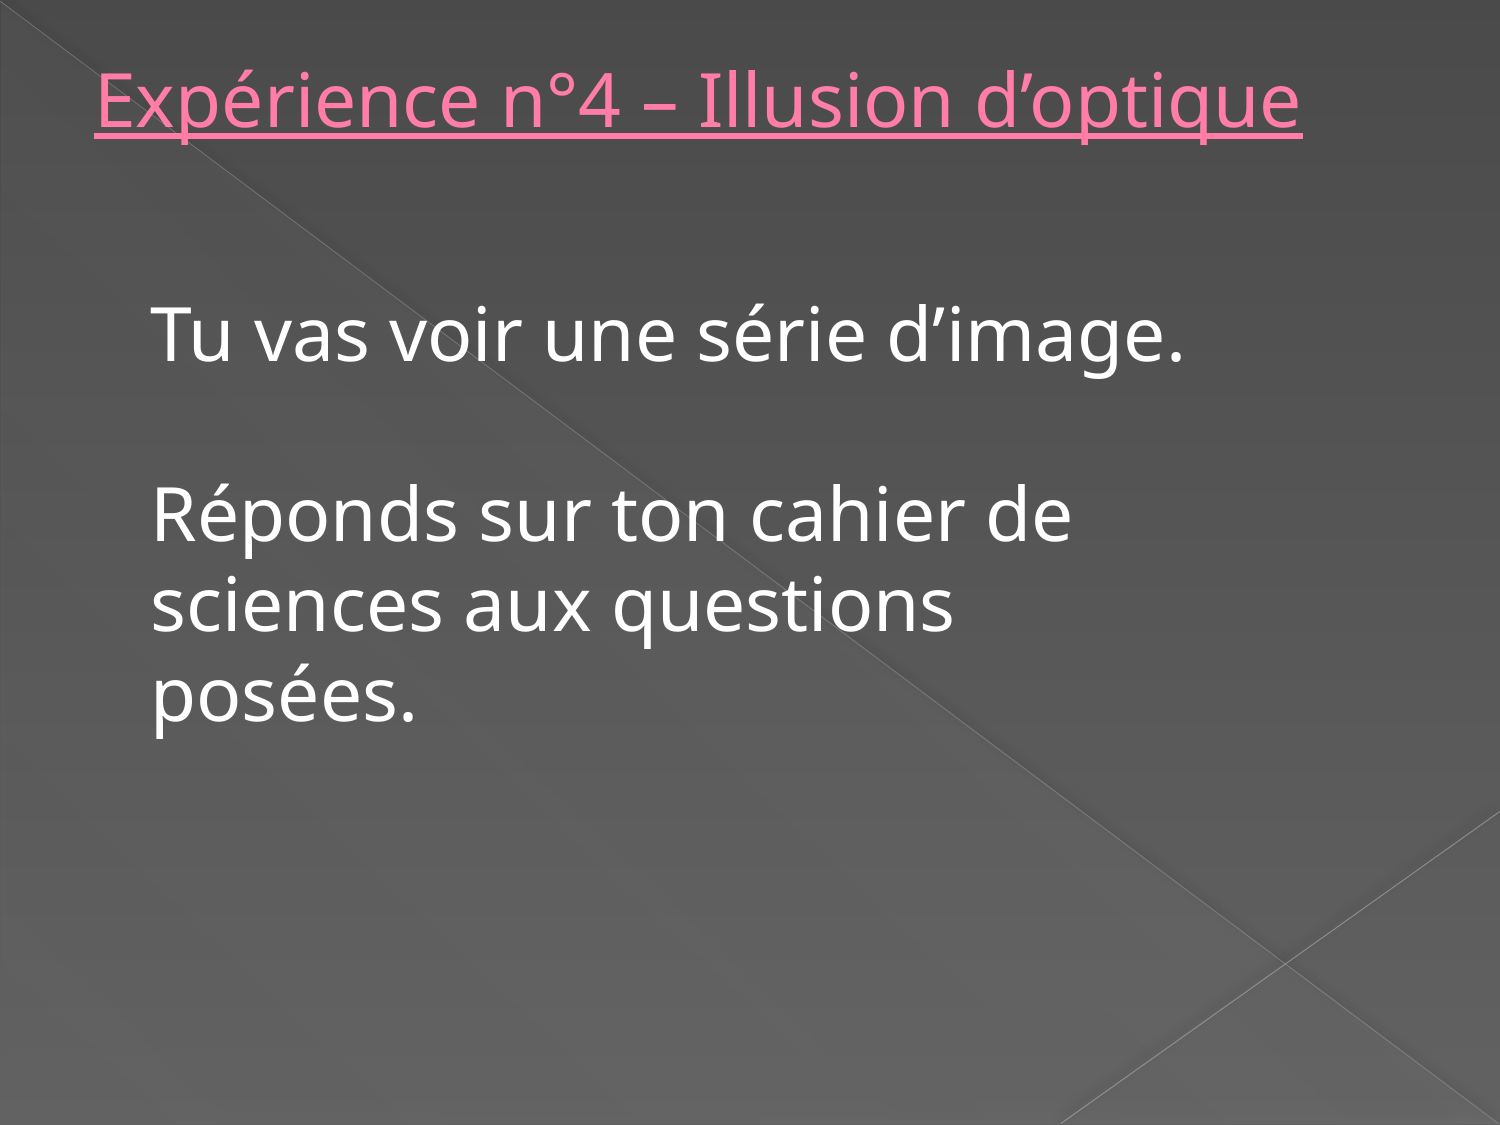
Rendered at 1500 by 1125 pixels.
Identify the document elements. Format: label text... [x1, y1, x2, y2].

title Expérience n°4 – Illusion d’optique [0, 0, 1500, 196]
text_box Tu vas voir une série d’image. Réponds sur ton cahier de sciences aux questions posées. [135, 278, 1258, 744]
